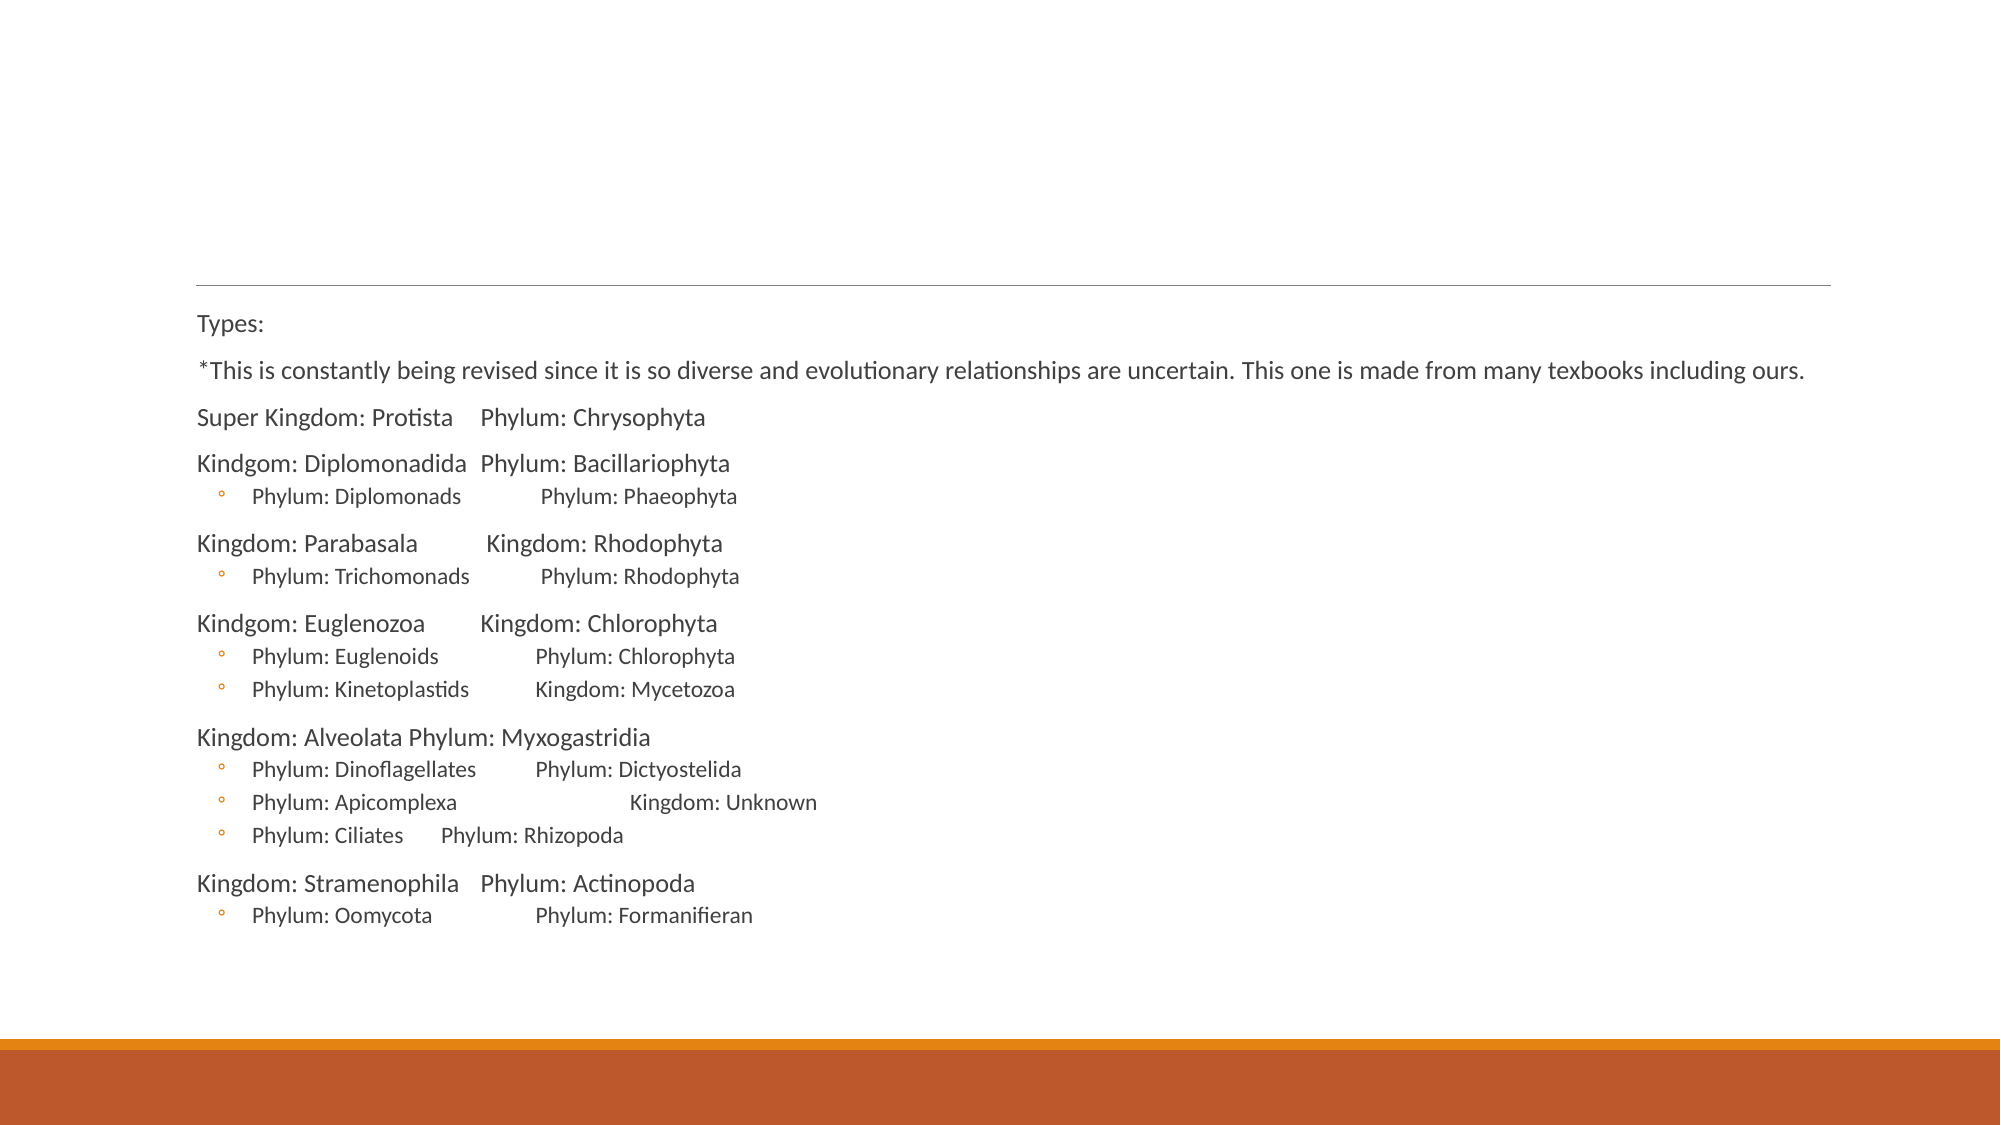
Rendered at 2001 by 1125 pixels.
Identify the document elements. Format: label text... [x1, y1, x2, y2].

list Types: *This is constantly being revised since it is so diverse and evolutionary relationships are uncertain. This one is made from many texbooks including ours. Super Kingdom: Protista Phylum: Chrysophyta Kindgom: Diplomonadida Phylum: Bacillariophyta Phylum: Diplomonads Phylum: Phaeophyta Kingdom: Parabasala Kingdom: Rhodophyta Phylum: Trichomonads Phylum: Rhodophyta Kindgom: Euglenozoa Kingdom: Chlorophyta Phylum: Euglenoids Phylum: Chlorophyta Phylum: Kinetoplastids Kingdom: Mycetozoa Kingdom: Alveolata Phylum: Myxogastridia Phylum: Dinoflagellates Phylum: Dictyostelida Phylum: Apicomplexa Kingdom: Unknown Phylum: Ciliates Phylum: Rhizopoda Kingdom: Stramenophila Phylum: Actinopoda Phylum: Oomycota Phylum: Formanifieran [180, 302, 1830, 963]
